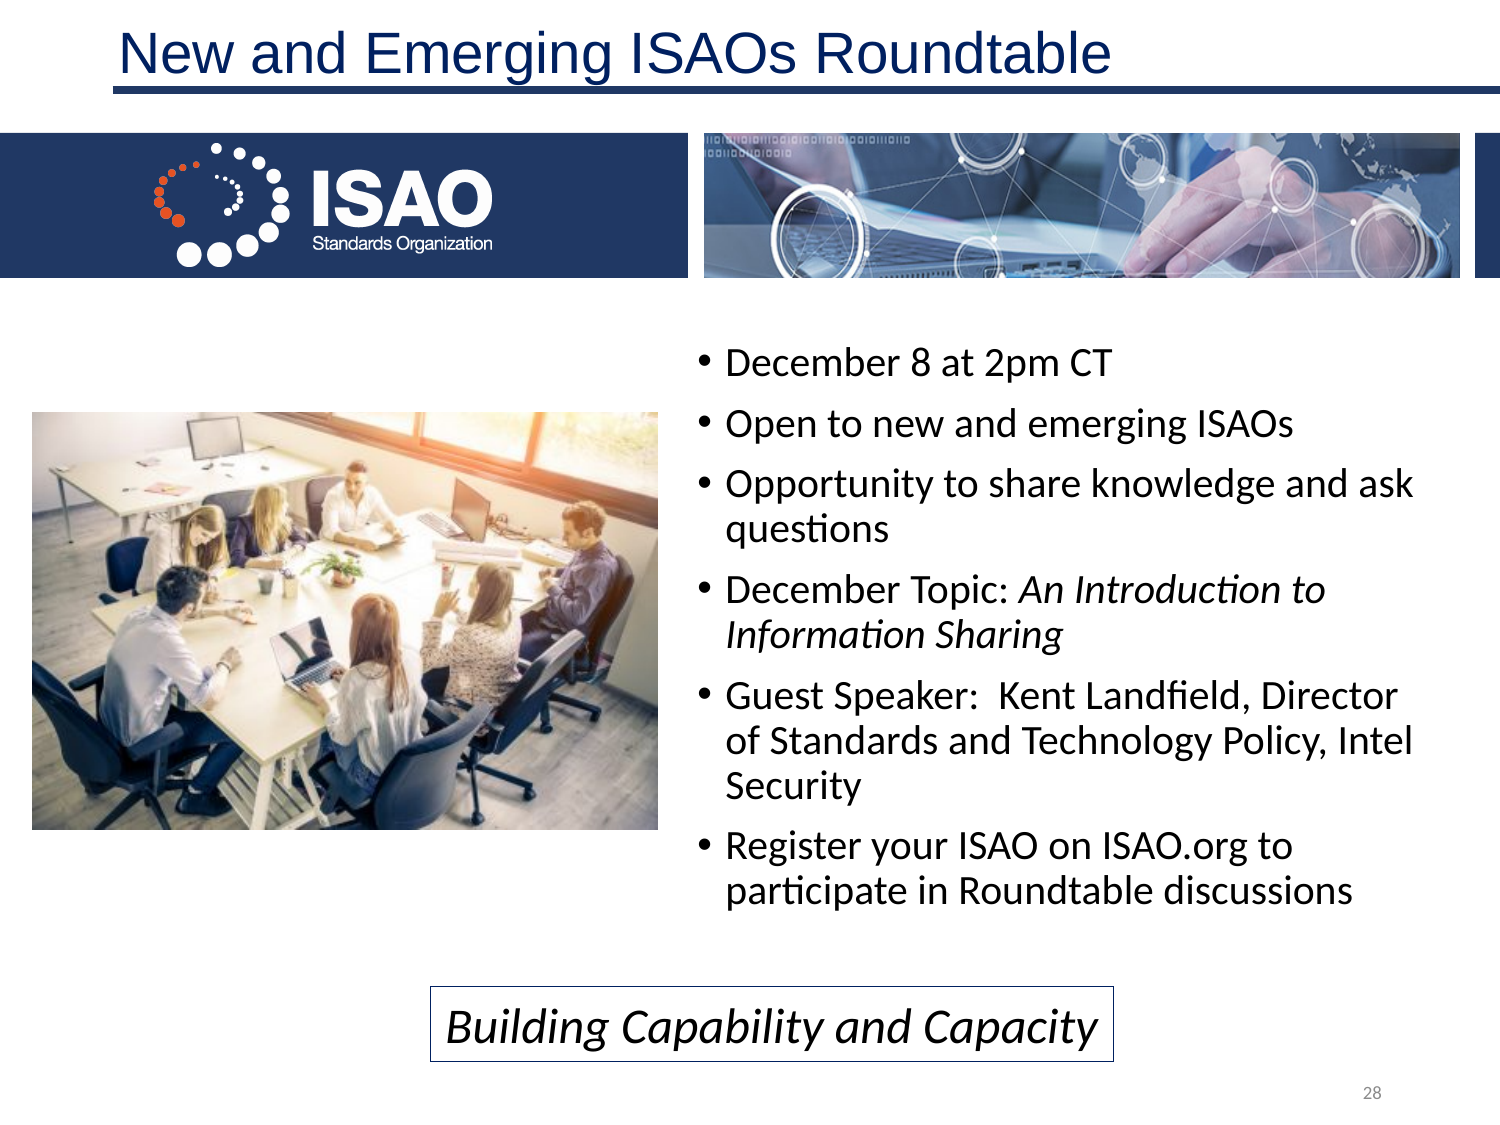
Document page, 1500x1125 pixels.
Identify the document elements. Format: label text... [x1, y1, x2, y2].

picture [704, 133, 1460, 278]
slide_number 28 [1059, 1062, 1397, 1123]
picture [154, 143, 492, 267]
list December 8 at 2pm CT Open to new and emerging ISAOs Opportunity to share knowledge and ask questions December Topic: An Introduction to Information Sharing Guest Speaker: Kent Landfield, Director of Standards and Technology Policy, Intel Security Register your ISAO on ISAO.org to participate in Roundtable discussions [682, 272, 1455, 970]
text_box Building Capability and Capacity [430, 986, 1114, 1062]
title New and Emerging ISAOs Roundtable [103, 0, 1397, 110]
picture [32, 412, 658, 830]
